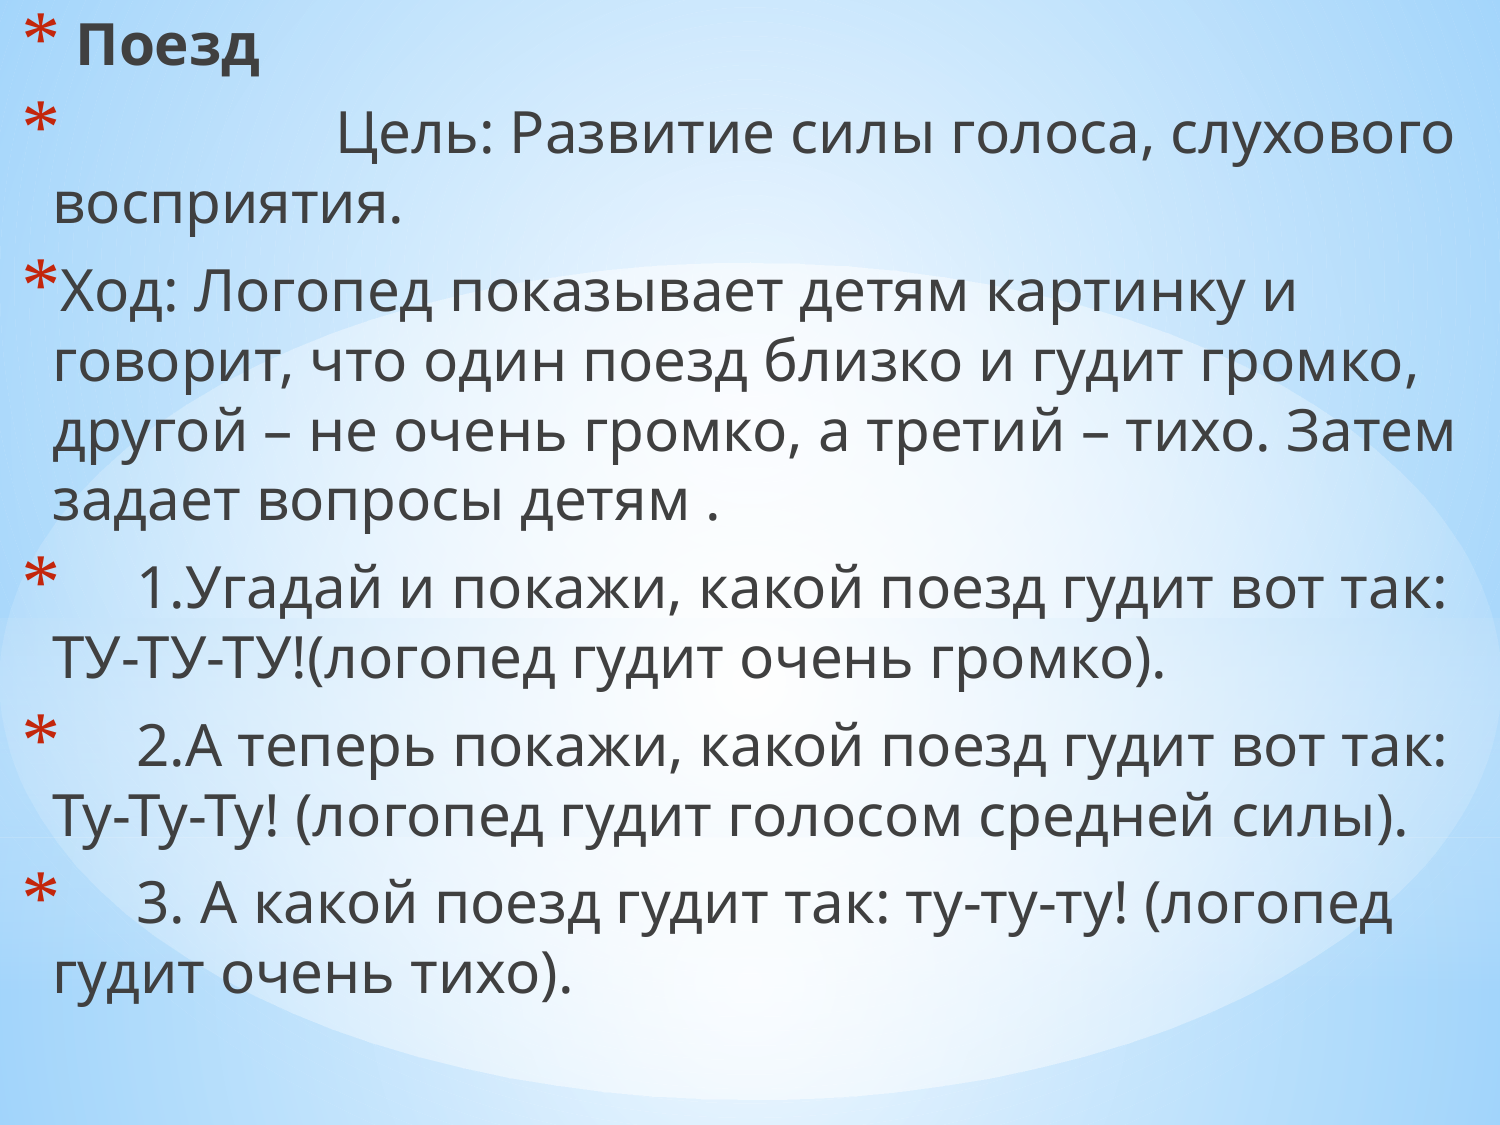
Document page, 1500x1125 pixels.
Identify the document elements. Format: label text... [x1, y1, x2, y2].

list Поезд Цель: Развитие силы голоса, слухового восприятия. Ход: Логопед показывает детям картинку и говорит, что один поезд близко и гудит громко, другой – не очень громко, а третий – тихо. Затем задает вопросы детям . 1.Угадай и покажи, какой поезд гудит вот так: ТУ-ТУ-ТУ!(логопед гудит очень громко). 2.А теперь покажи, какой поезд гудит вот так: Ту-Ту-Ту! (логопед гудит голосом средней силы). 3. А какой поезд гудит так: ту-ту-ту! (логопед гудит очень тихо). [0, 0, 1500, 1125]
